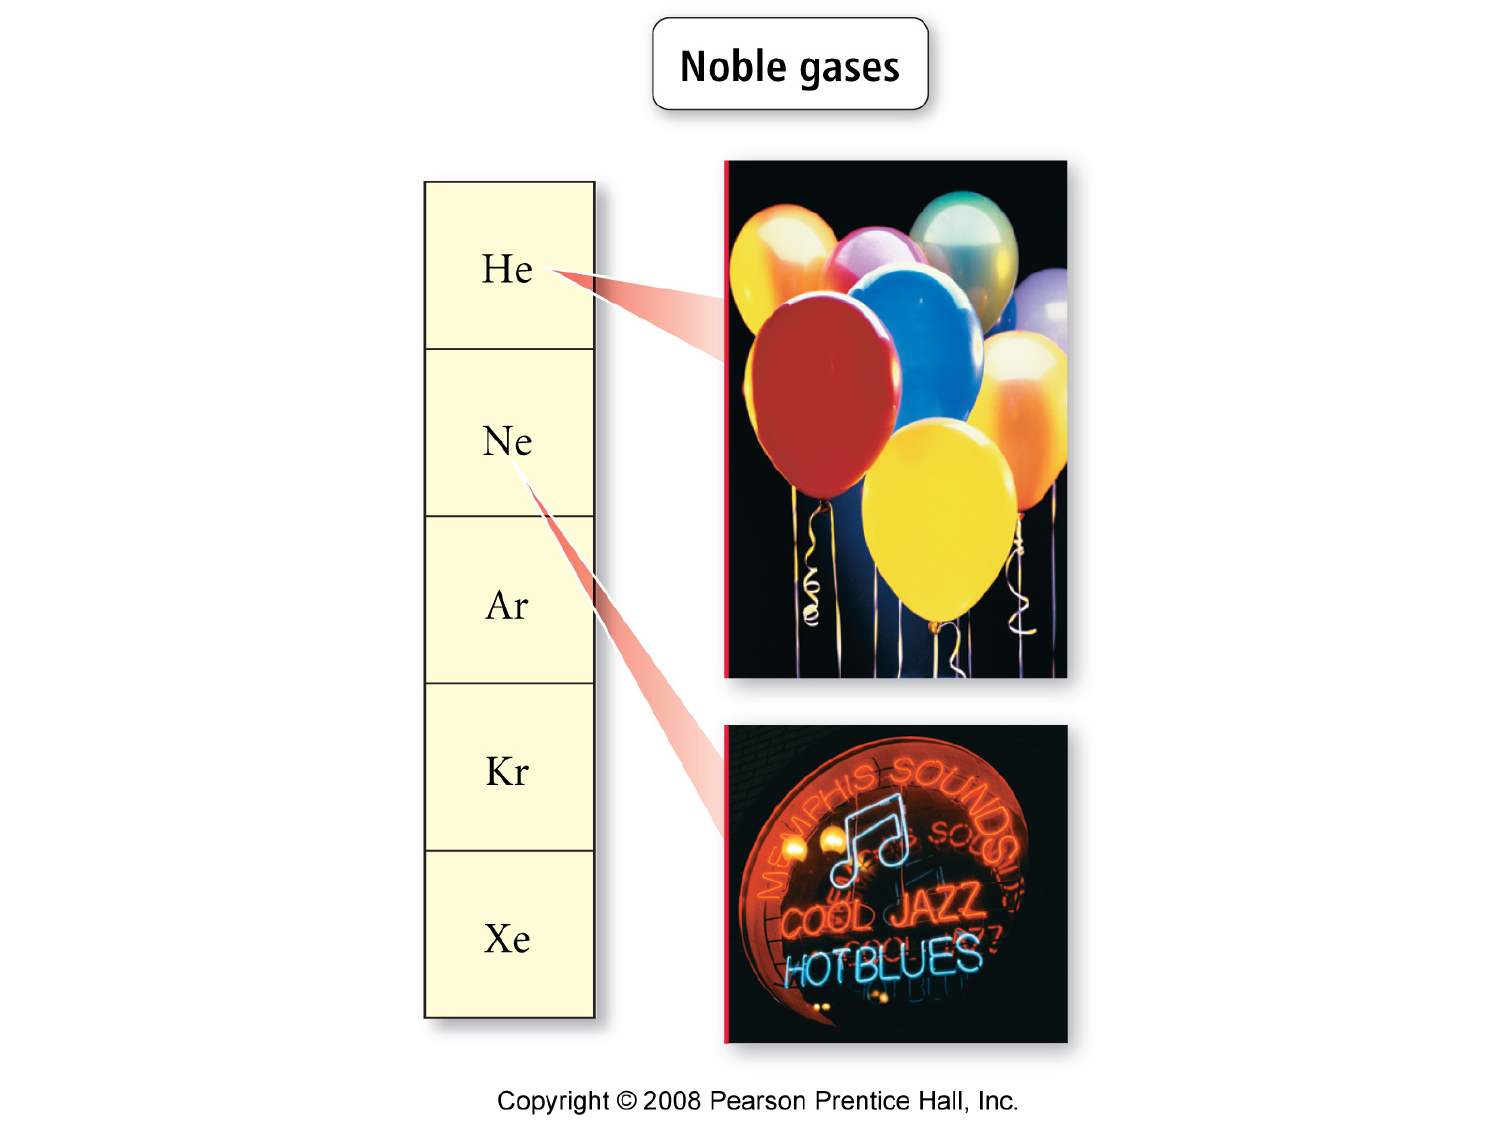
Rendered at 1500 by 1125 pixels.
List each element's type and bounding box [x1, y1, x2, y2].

picture [412, 0, 1104, 1125]
